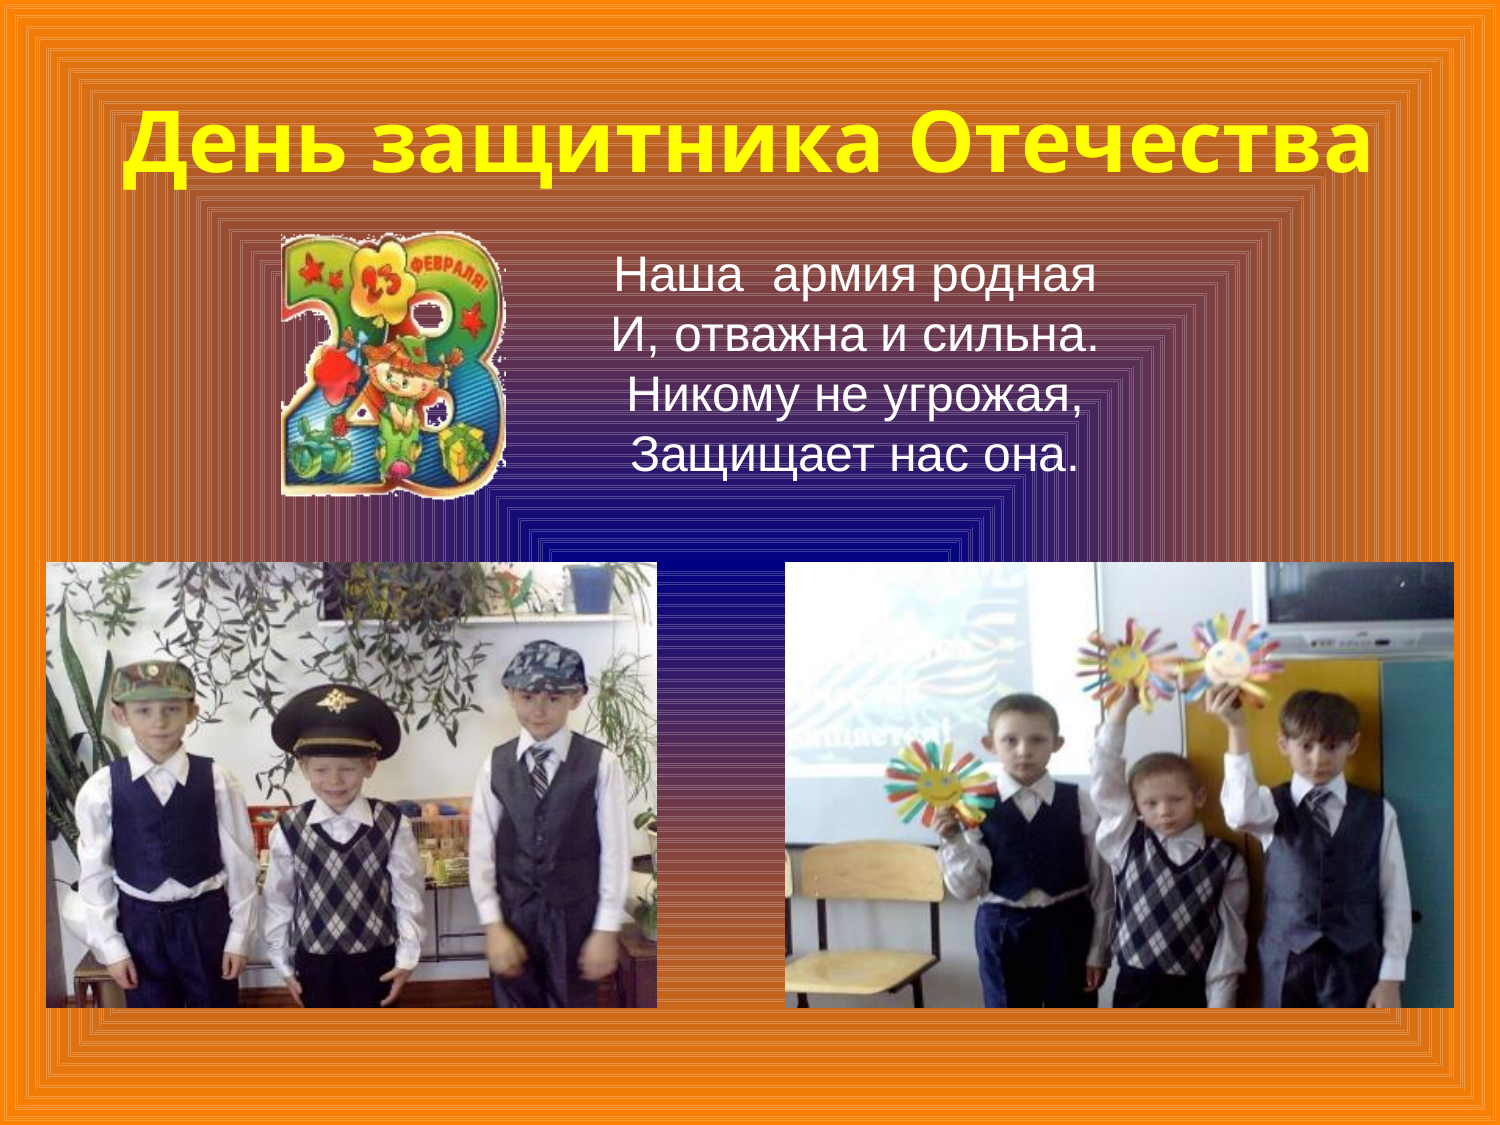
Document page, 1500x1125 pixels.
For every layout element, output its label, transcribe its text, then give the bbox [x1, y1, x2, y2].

picture [784, 562, 1454, 1009]
text_box Наша армия родная И, отважна и сильна. Никому не угрожая, Защищает нас она. [528, 234, 1231, 490]
picture [281, 222, 506, 507]
title День защитника Отечества [75, 45, 1425, 233]
picture [46, 562, 657, 1009]
